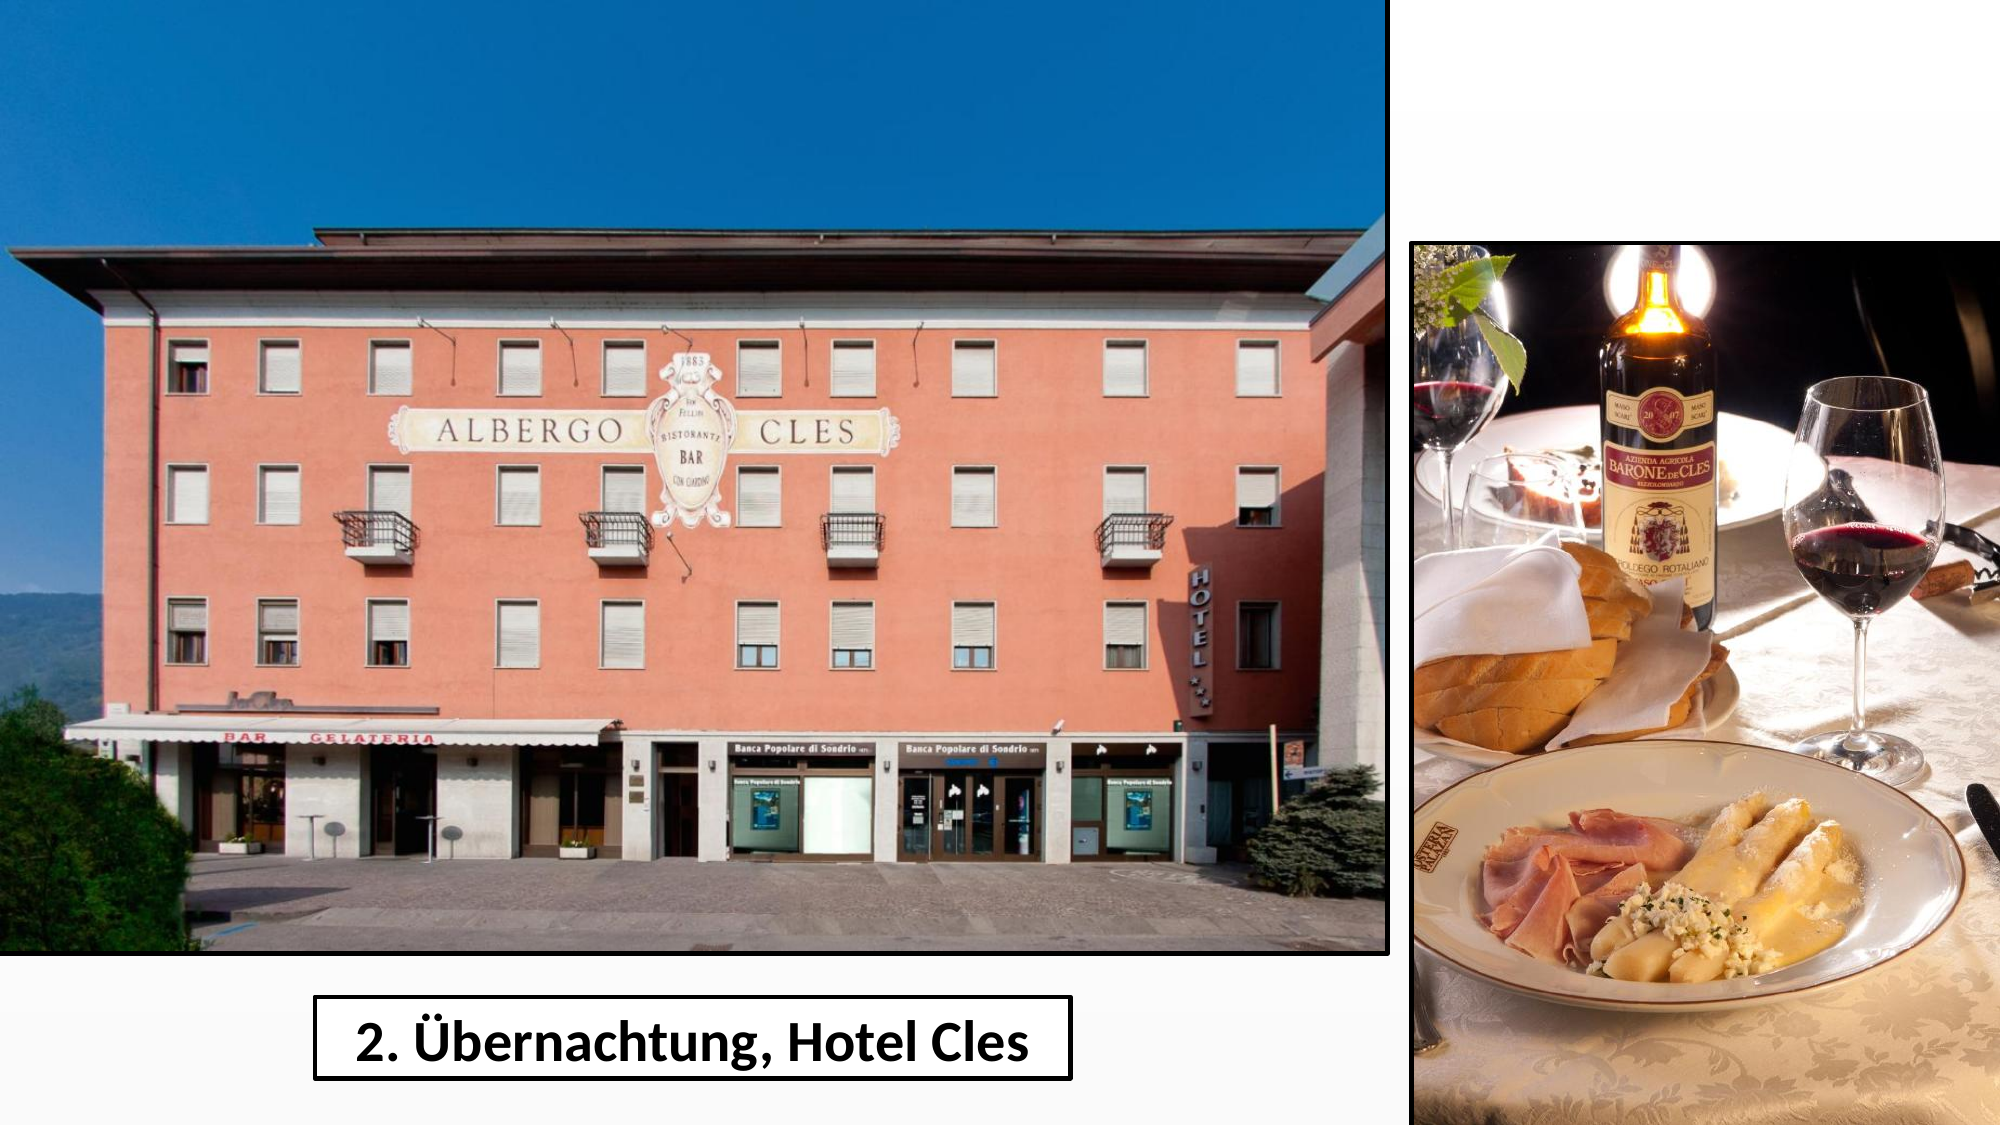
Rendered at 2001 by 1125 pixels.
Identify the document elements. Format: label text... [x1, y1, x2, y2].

picture [0, 0, 1386, 952]
picture [1413, 245, 2000, 1125]
text_box 2. Übernachtung, Hotel Cles [314, 996, 1071, 1079]
